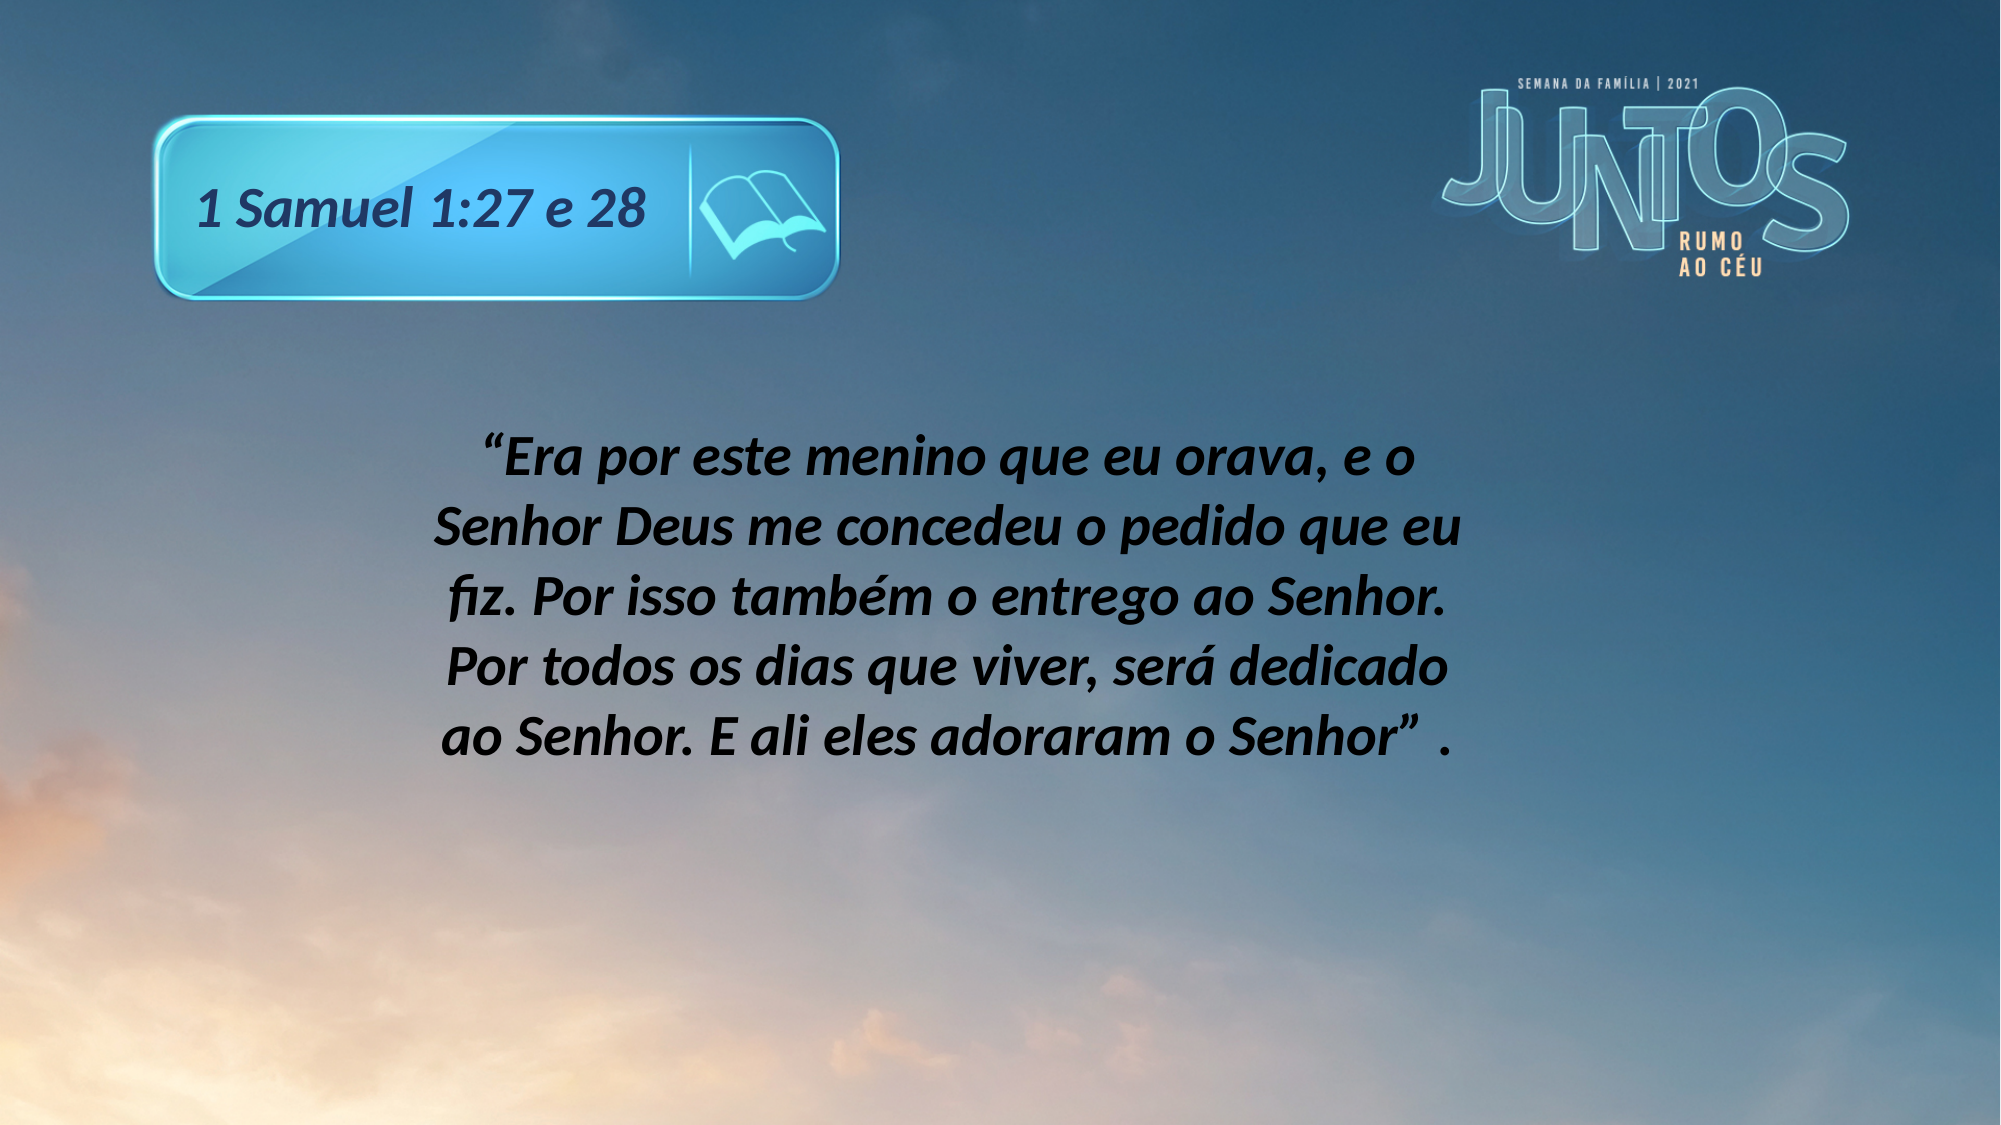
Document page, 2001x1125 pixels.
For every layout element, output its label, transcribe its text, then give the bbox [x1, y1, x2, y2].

text_box 1 Samuel 1:27 e 28 [149, 162, 690, 247]
picture [0, 0, 2001, 1125]
text_box “Era por este menino que eu orava, e o Senhor Deus me concedeu o pedido que eu fiz. Por isso também o entrego ao Senhor. Por todos os dias que viver, será dedicado ao Senhor. E ali eles adoraram o Senhor” . [399, 410, 1497, 775]
